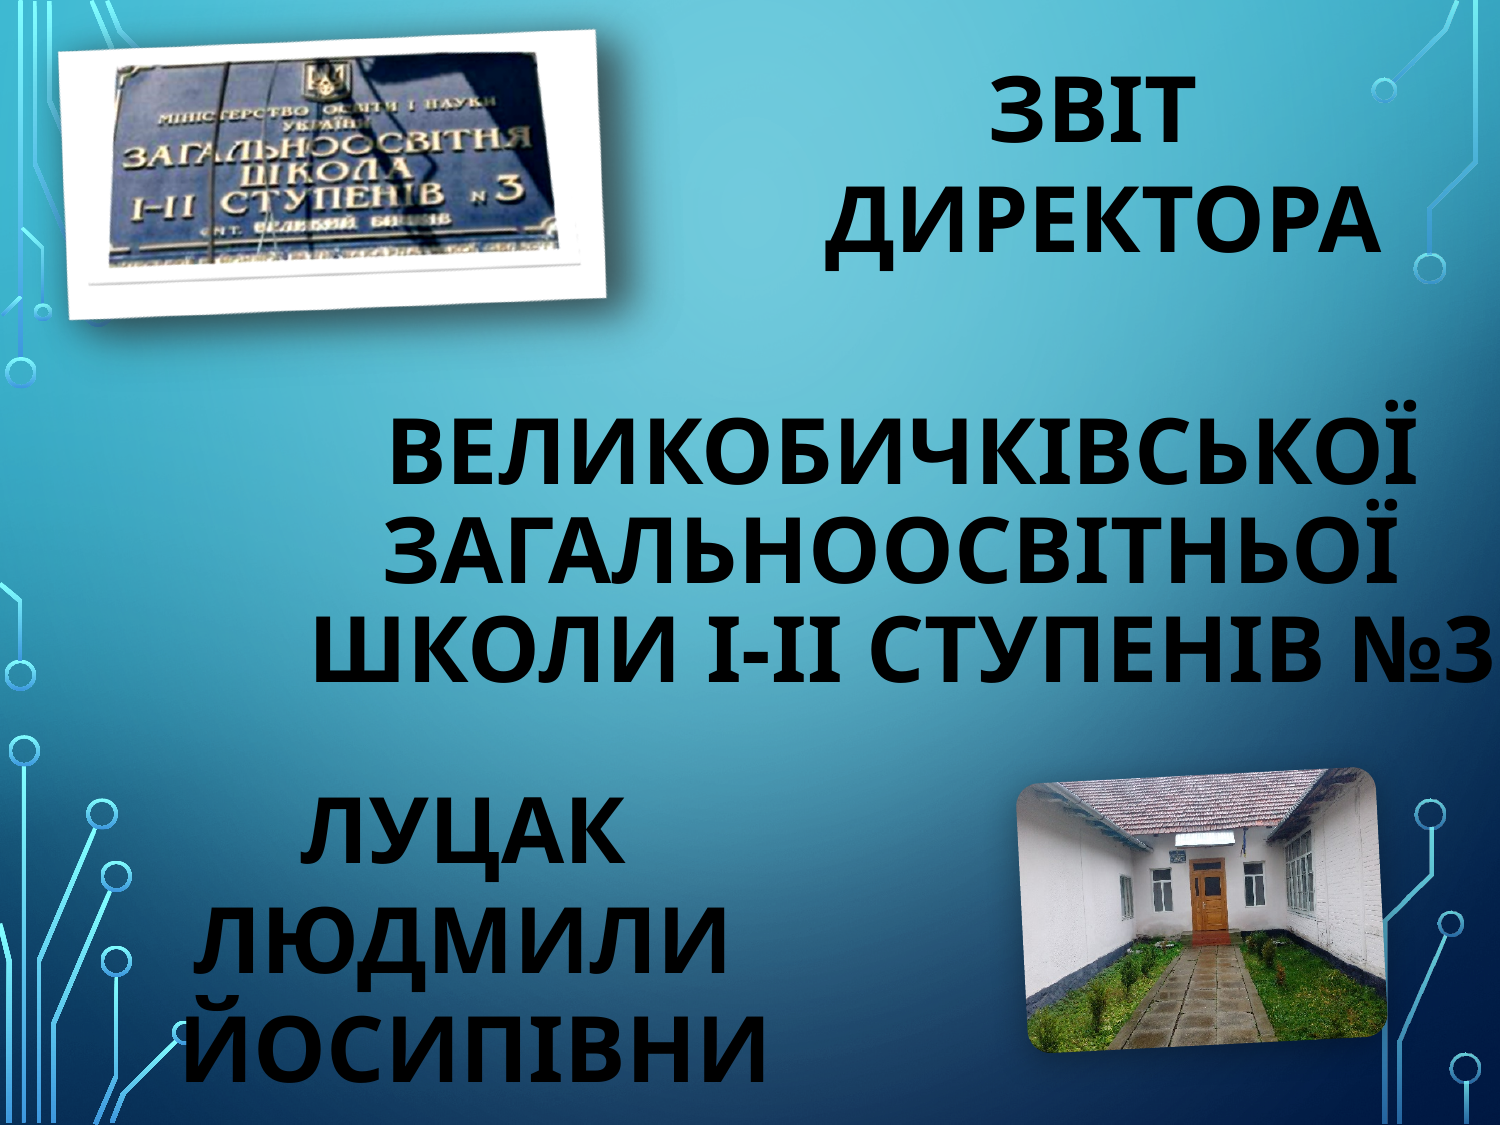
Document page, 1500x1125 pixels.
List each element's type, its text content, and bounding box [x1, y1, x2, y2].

picture [0, 0, 787, 566]
picture [1016, 767, 1388, 1053]
text_box Луцак Людмили Йосипівни [88, 764, 839, 1109]
title Великобичківської загальноосвітньої школи І-ІІ ступенів №3 [228, 515, 1500, 703]
text_box Звіт директора [741, 43, 1492, 279]
